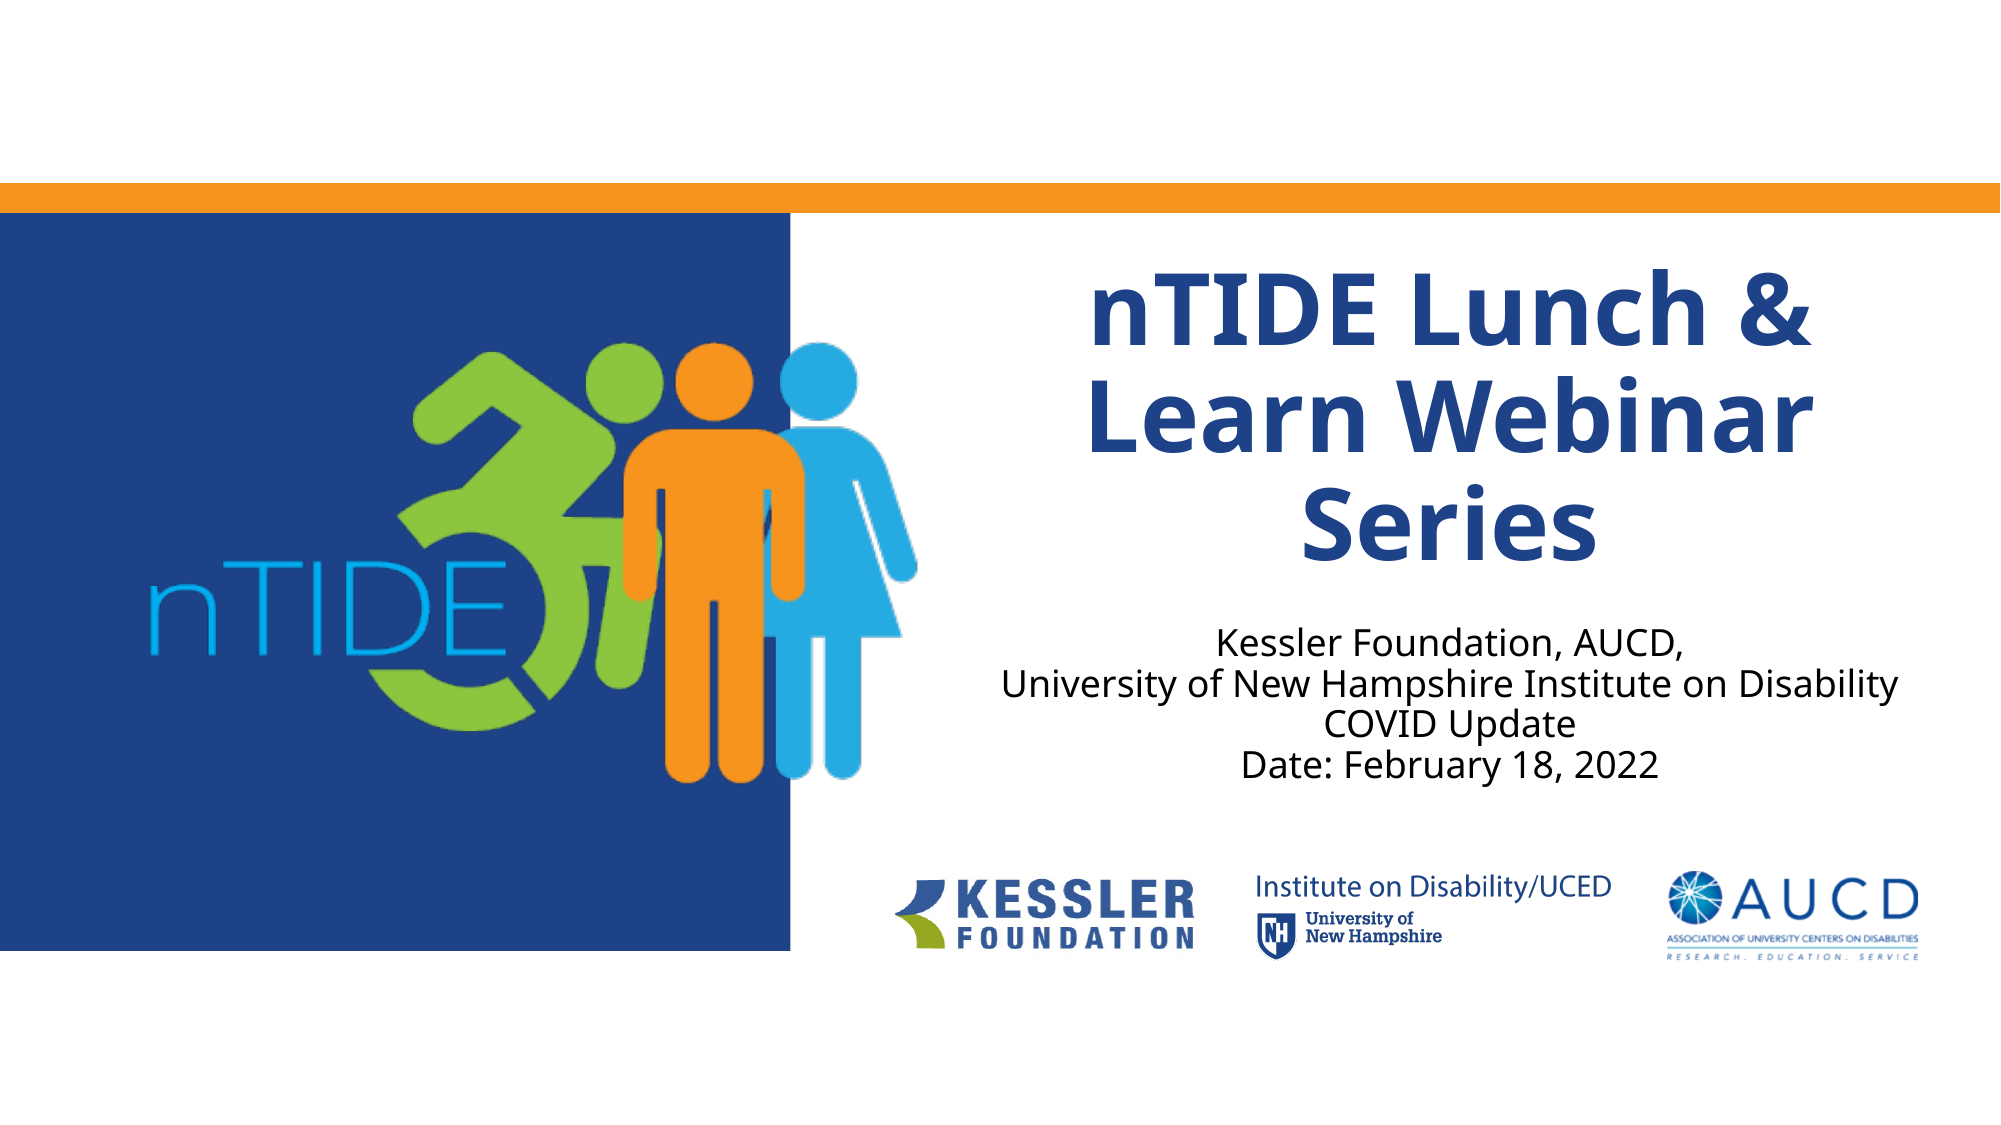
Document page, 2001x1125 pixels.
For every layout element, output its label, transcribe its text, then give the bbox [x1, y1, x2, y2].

picture [121, 327, 951, 826]
subtitle Kessler Foundation, AUCD, University of New Hampshire Institute on Disability COVID Update Date: February 18, 2022 [971, 585, 1930, 826]
picture [1247, 867, 1616, 970]
picture [1667, 871, 1922, 963]
title nTIDE Lunch & Learn Webinar Series [971, 301, 1930, 540]
picture [884, 872, 1199, 962]
